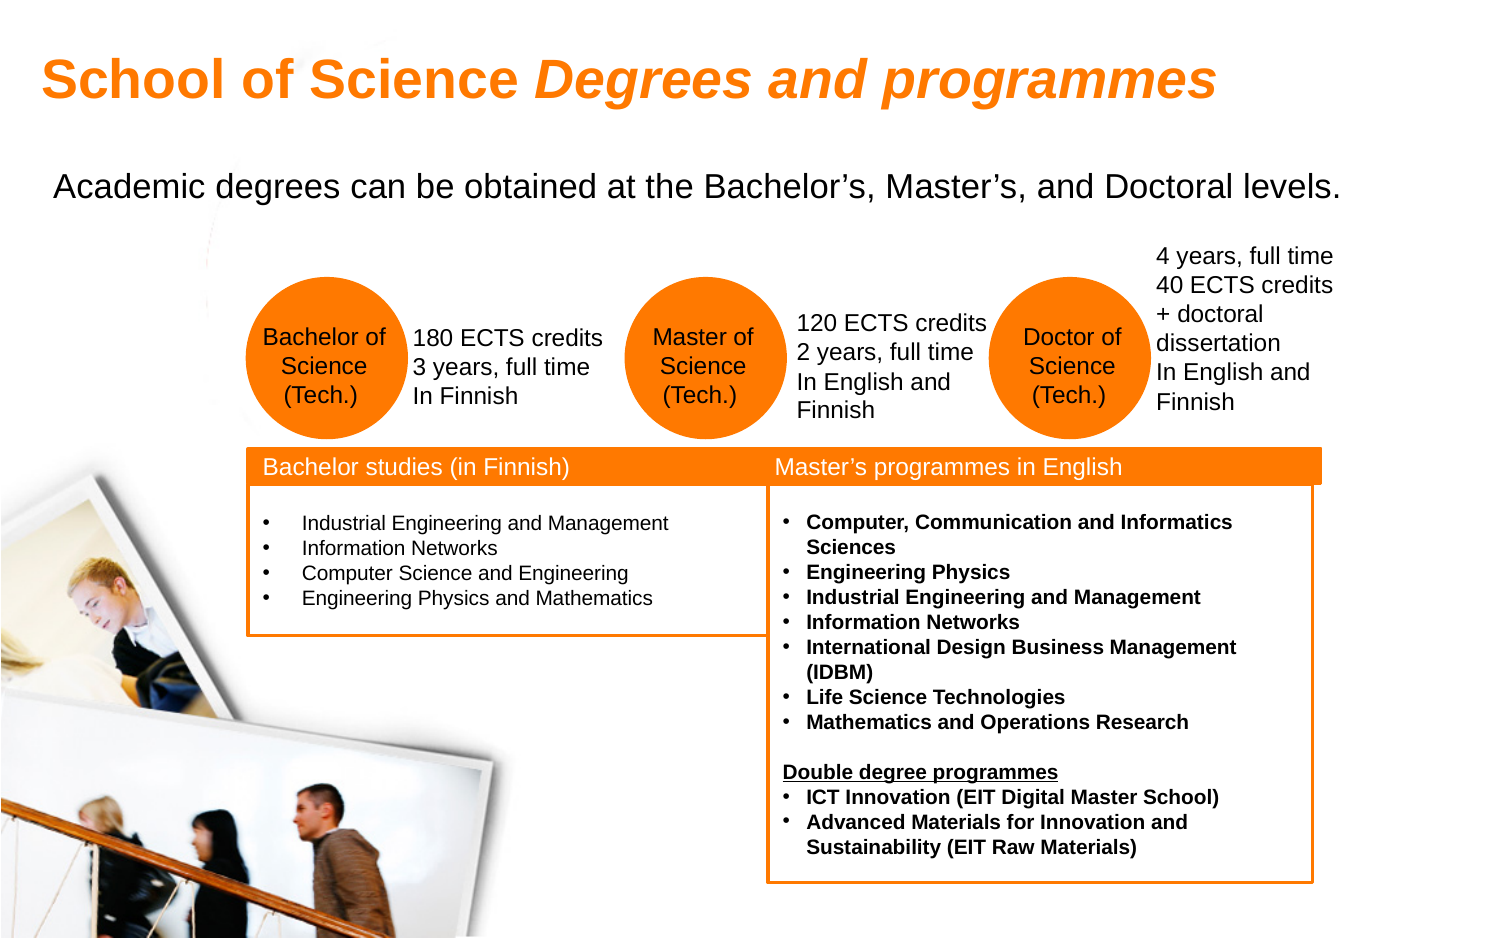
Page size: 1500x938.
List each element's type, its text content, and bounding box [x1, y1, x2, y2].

text_box Master’s programmes in English [1255, 447, 1323, 485]
text_box Academic degrees can be obtained at the Bachelor’s, Master’s, and Doctoral levels. [1255, 163, 1357, 272]
text_box 4 years, full time 40 ECTS credits + doctoral dissertation In English and Finnish [1255, 232, 1376, 423]
text_box Computer, Communication and Informatics Sciences Engineering Physics Industrial Engineering and Management Information Networks International Design Business Management (IDBM) Life Science Technologies Mathematics and Operations Research Double degree programmes ICT Innovation (EIT Digital Master School) Advanced Materials for Innovation and Sustainability (EIT Raw Materials) [1255, 482, 1315, 885]
picture [0, 0, 1251, 938]
